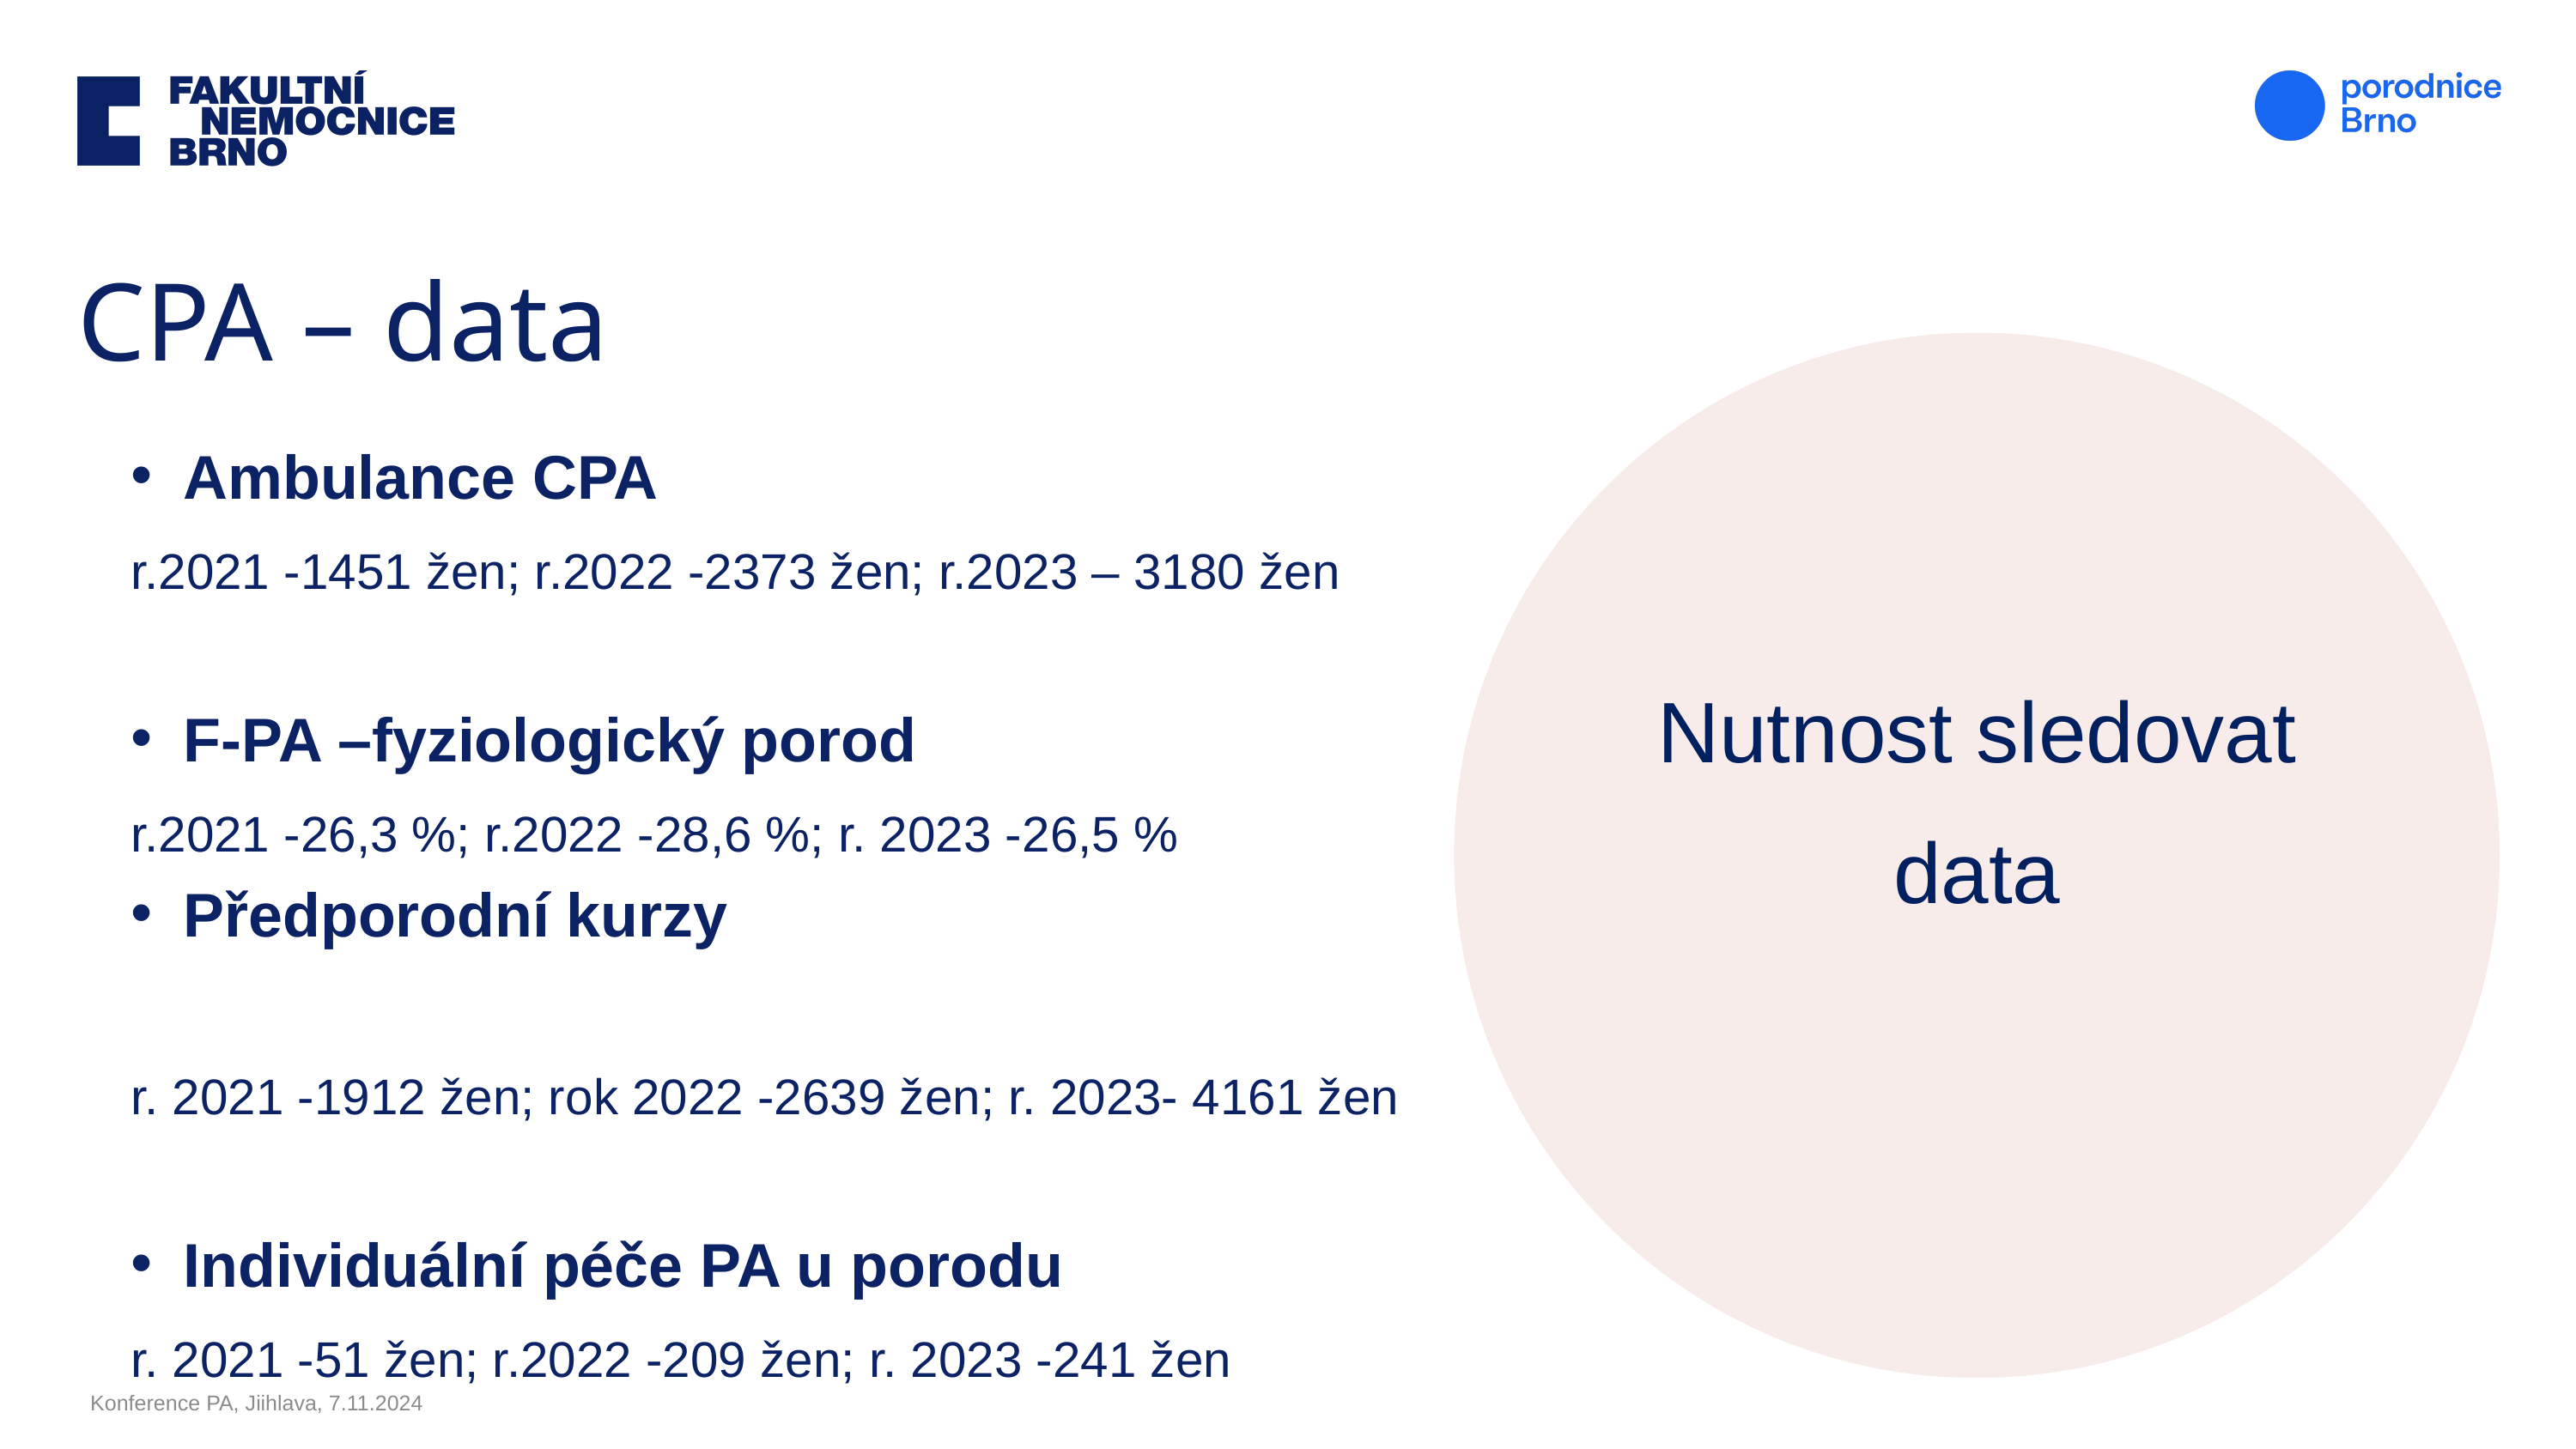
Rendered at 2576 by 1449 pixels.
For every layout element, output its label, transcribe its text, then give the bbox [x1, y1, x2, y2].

text_box Ambulance CPA r.2021 -1451 žen; r.2022 -2373 žen; r.2023 – 3180 žen F-PA –fyziologický porod r.2021 -26,3 %; r.2022 -28,6 %; r. 2023 -26,5 % Předporodní kurzy r. 2021 -1912 žen; rok 2022 -2639 žen; r. 2023- 4161 žen Individuální péče PA u porodu r. 2021 -51 žen; r.2022 -209 žen; r. 2023 -241 žen [77, 423, 1557, 1387]
text_box [1557, 332, 2500, 1379]
text_box Nutnost sledovat data [1591, 640, 2362, 1061]
footer Konference PA, Jiihlava, 7.11.2024 [77, 1377, 891, 1427]
text_box [2255, 70, 2501, 141]
text_box CPA – data [77, 232, 1557, 383]
text_box [77, 70, 455, 167]
